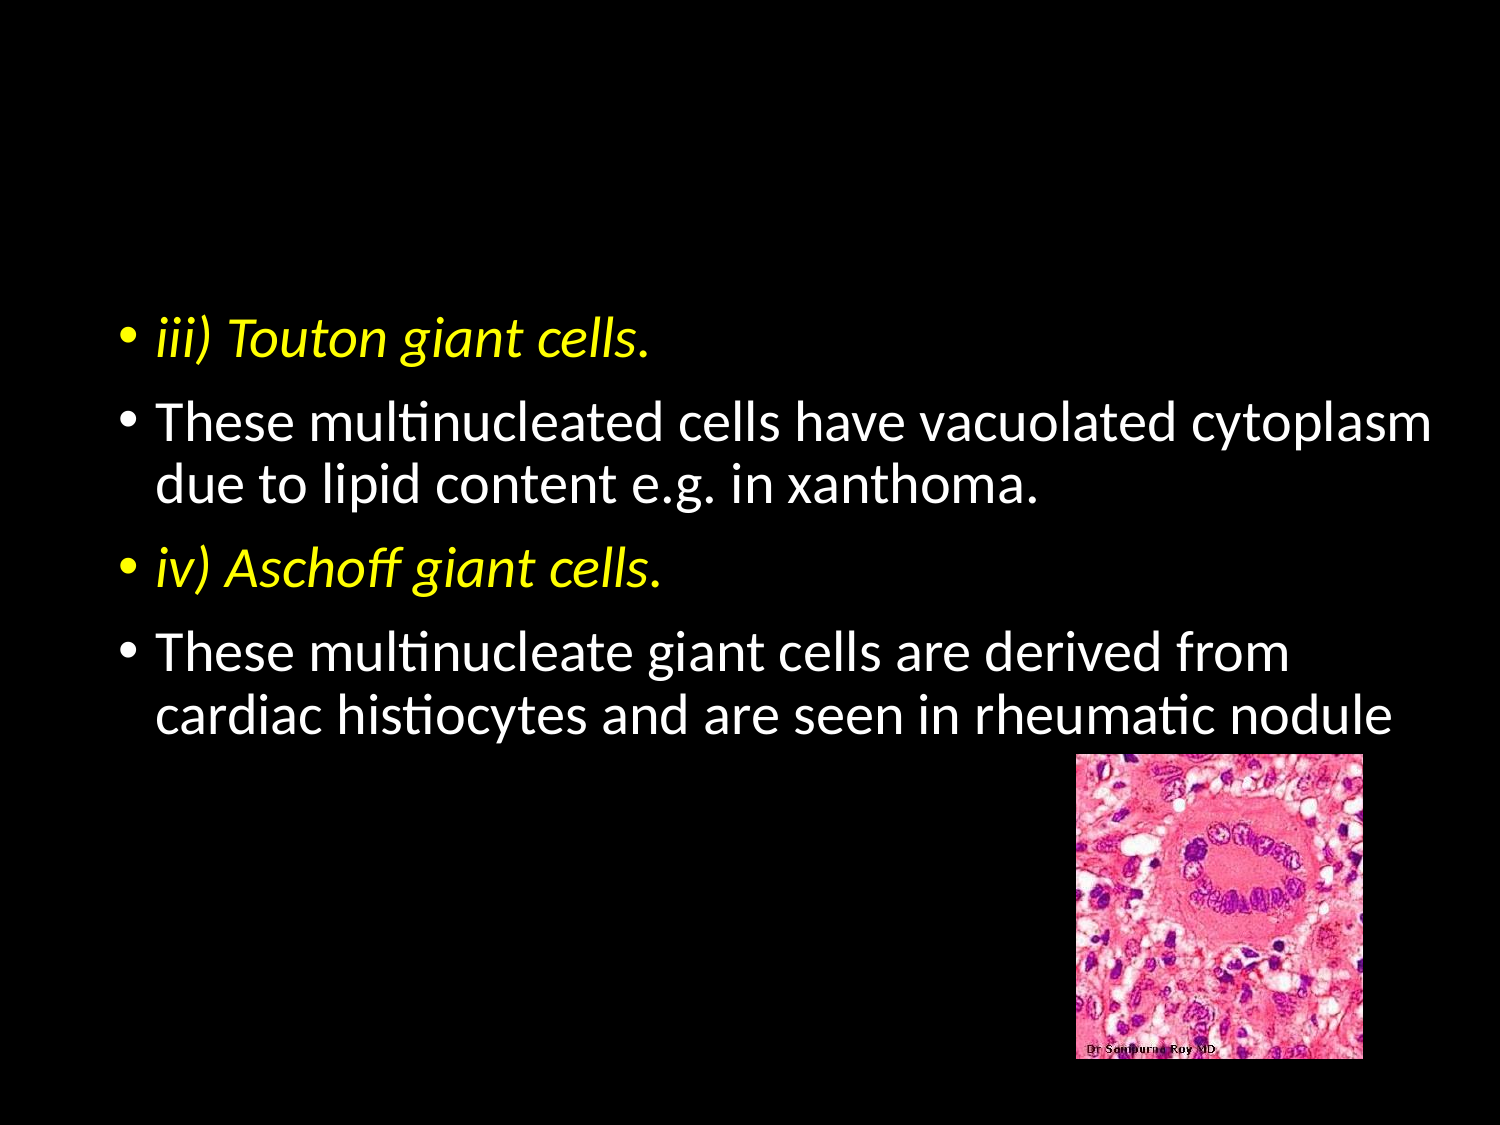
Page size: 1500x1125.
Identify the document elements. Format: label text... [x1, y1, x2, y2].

picture [1076, 754, 1363, 1059]
list iii) Touton giant cells. These multinucleated cells have vacuolated cytoplasm due to lipid content e.g. in xanthoma. iv) Aschoff giant cells. These multinucleate giant cells are derived from cardiac histiocytes and are seen in rheumatic nodule [103, 299, 1479, 1093]
